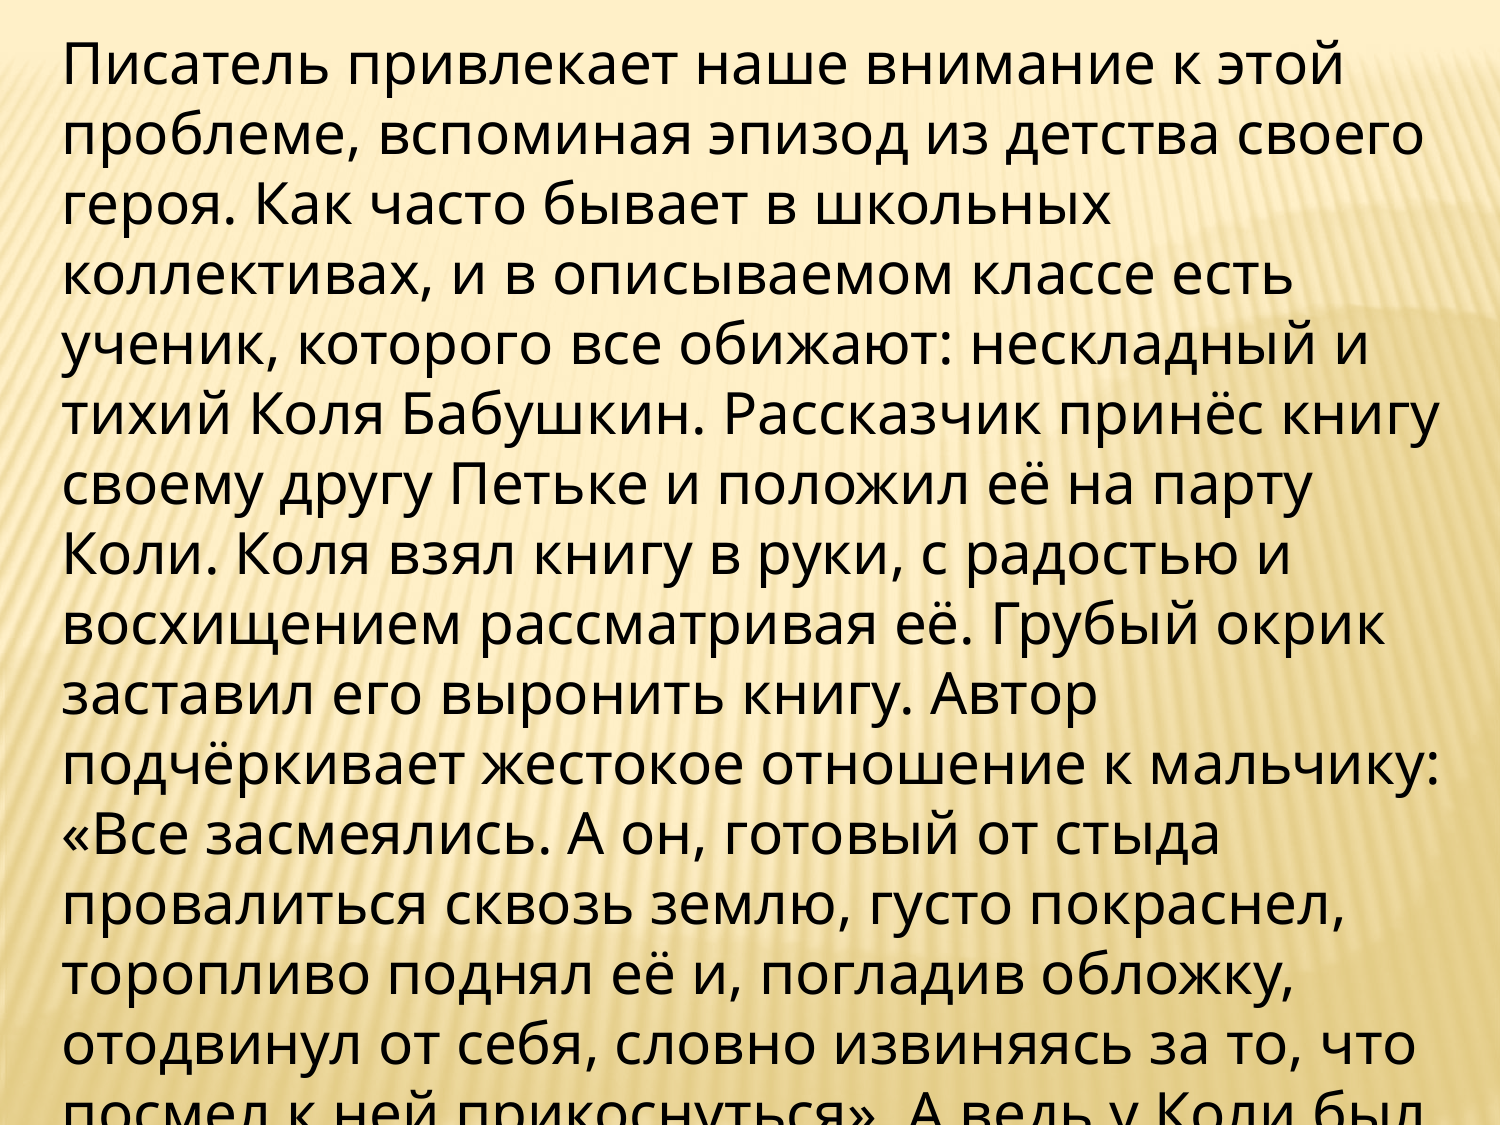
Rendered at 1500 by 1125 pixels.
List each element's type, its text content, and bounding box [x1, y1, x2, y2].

text_box Писатель привлекает наше внимание к этой проблеме, вспоминая эпизод из детства своего героя. Как часто бывает в школьных коллективах, и в описываемом классе есть ученик, которого все обижают: нескладный и тихий Коля Бабушкин. Рассказчик принёс книгу своему другу Петьке и положил её на парту Коли. Коля взял книгу в руки, с радостью и восхищением рассматривая её. Грубый окрик заставил его выронить книгу. Автор подчёркивает жестокое отношение к мальчику: «Все засмеялись. А он, готовый от стыда провалиться сквозь землю, густо покраснел, торопливо поднял её и, погладив обложку, отодвинул от себя, словно извиняясь за то, что посмел к ней прикоснуться». А ведь у Коли был день рождения, и он подумал, что книга — это подарок для него. [47, 19, 1500, 1125]
